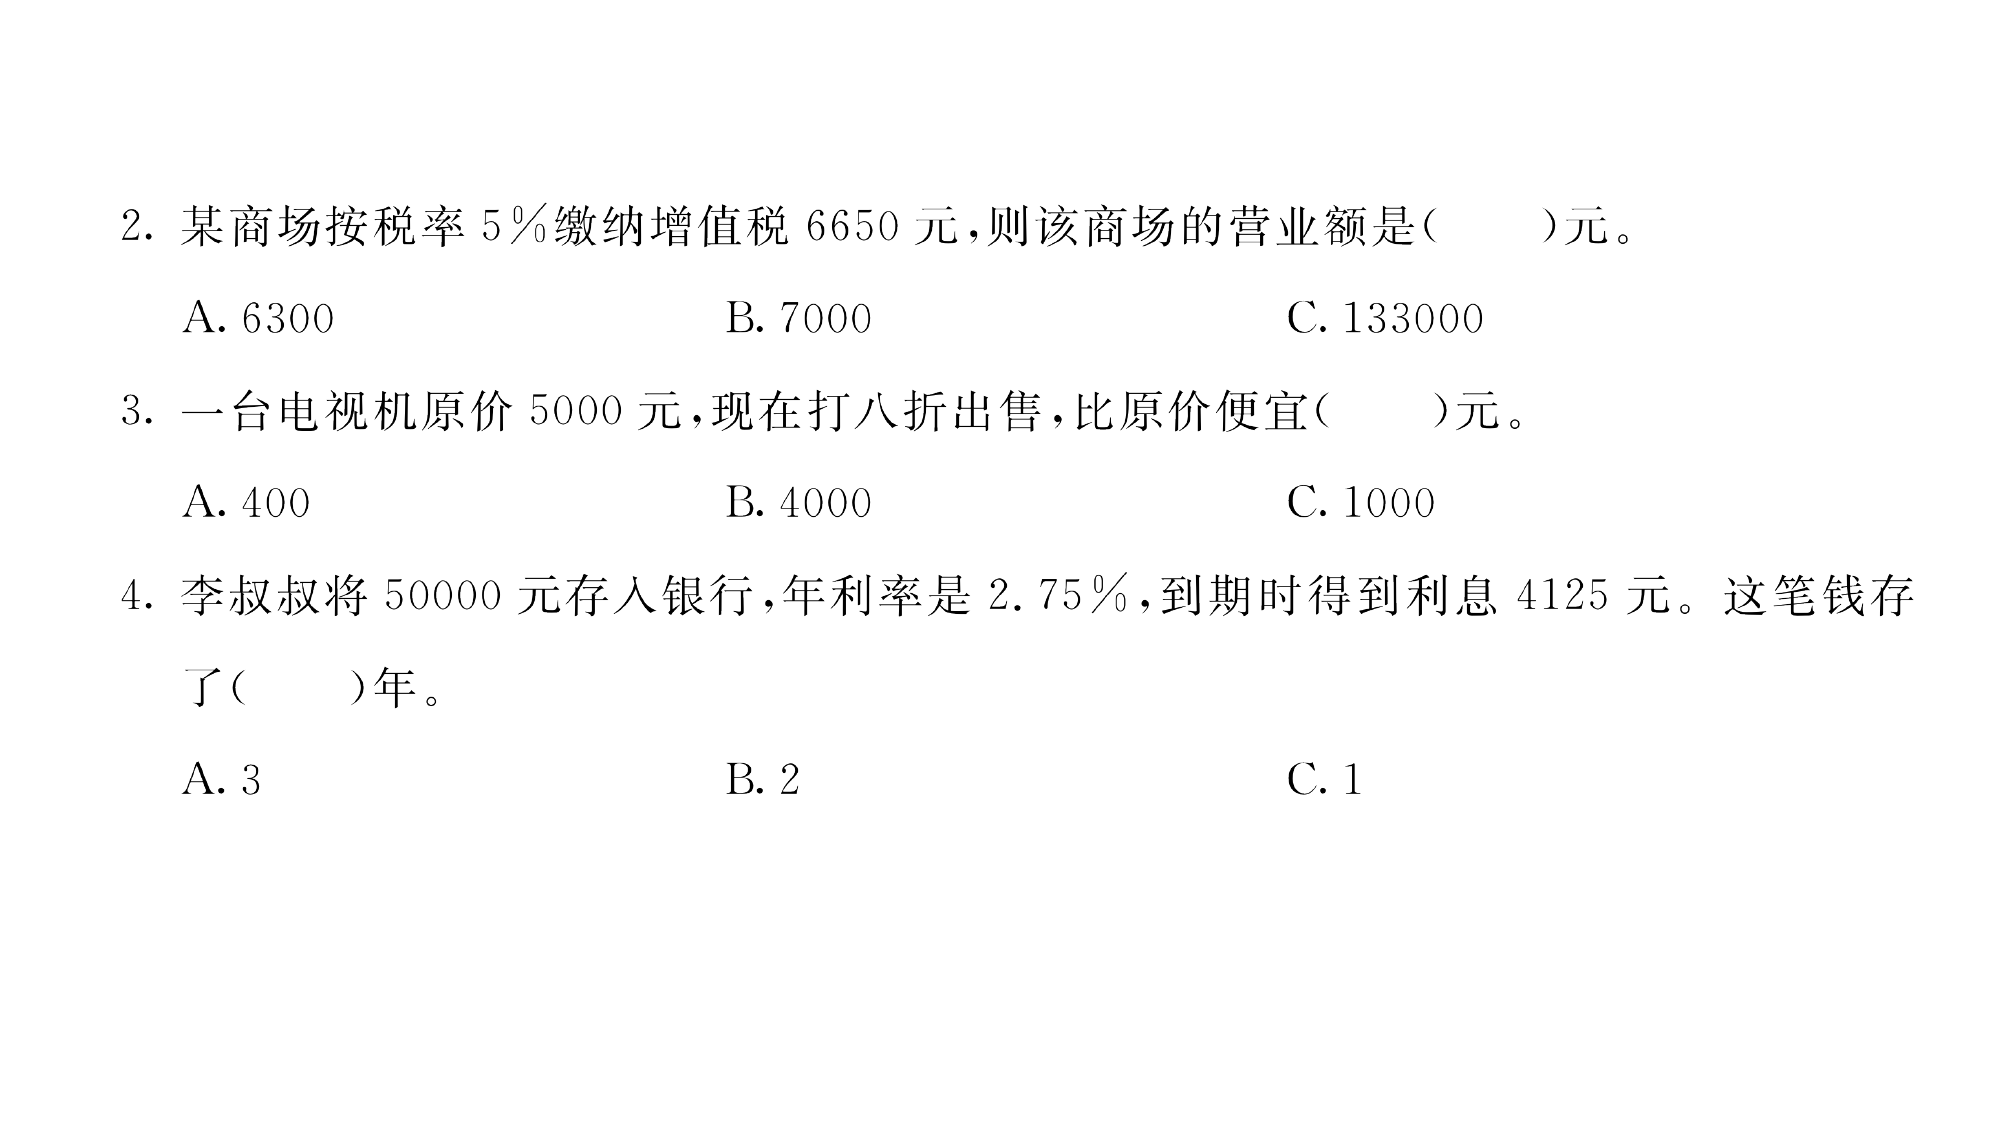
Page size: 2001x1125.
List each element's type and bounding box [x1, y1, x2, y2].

picture [118, 177, 2000, 833]
